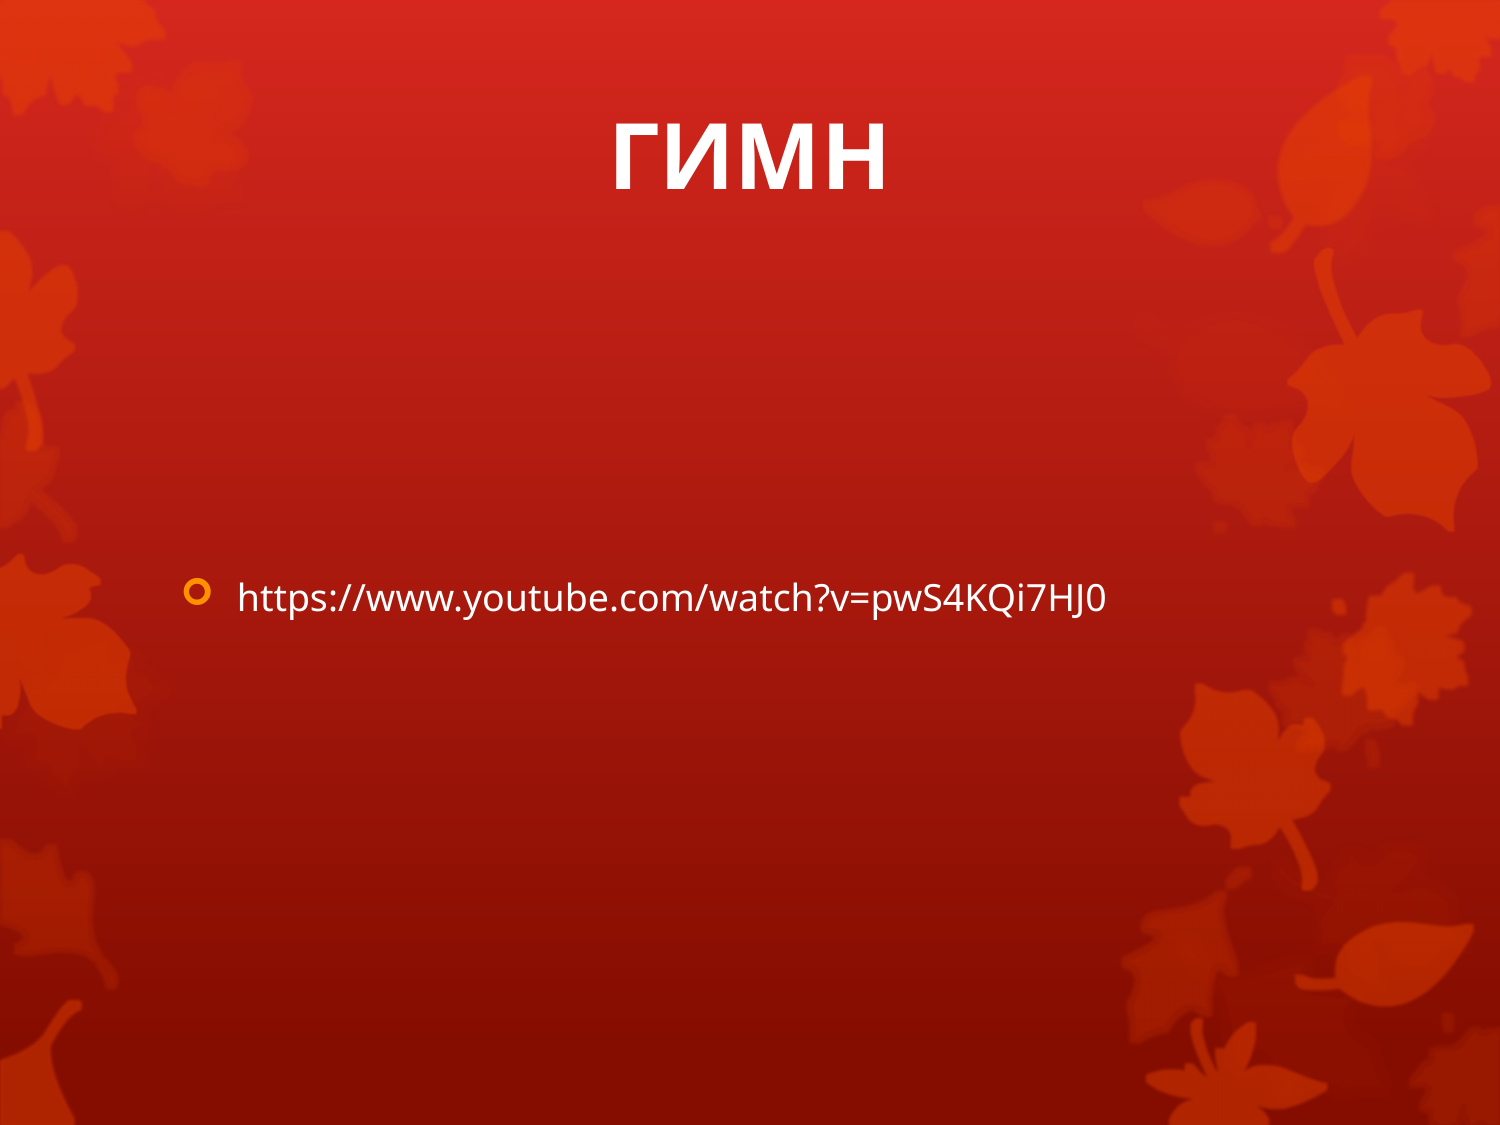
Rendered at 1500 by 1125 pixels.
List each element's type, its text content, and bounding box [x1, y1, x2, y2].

title ГИМН [165, 42, 1335, 263]
list https://www.youtube.com/watch?v=pwS4KQi7HJ0 [165, 296, 1335, 962]
